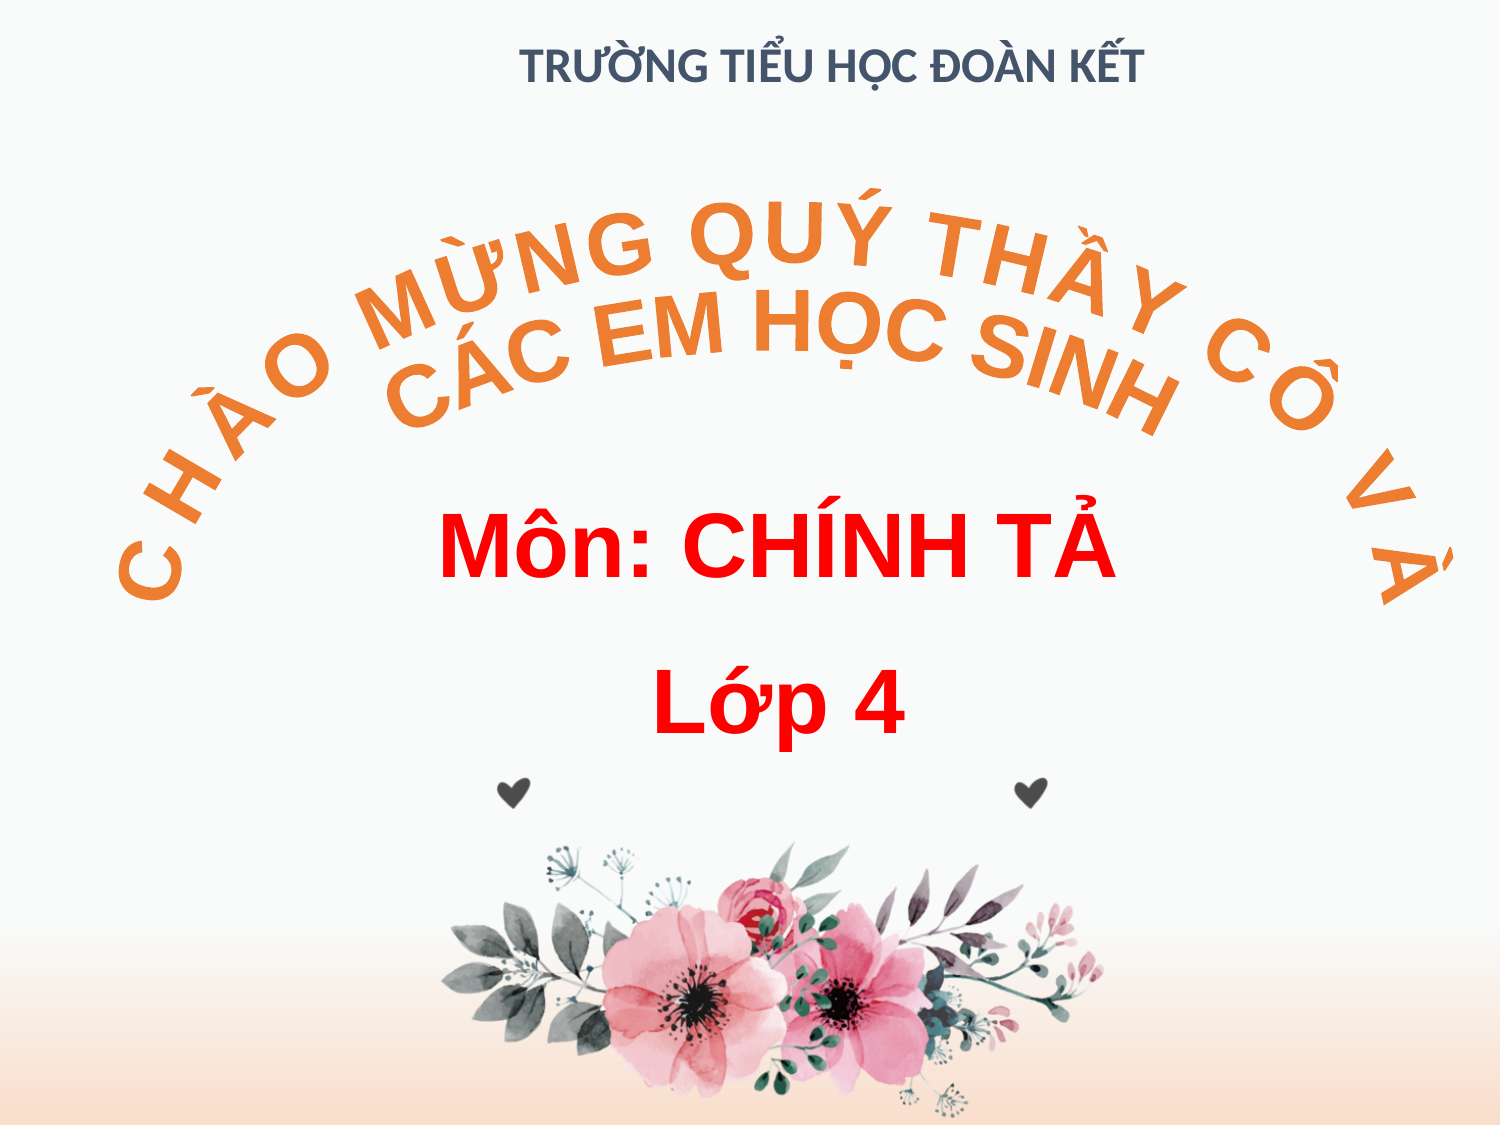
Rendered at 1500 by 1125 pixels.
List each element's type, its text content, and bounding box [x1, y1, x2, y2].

picture [387, 562, 1156, 1125]
text_box Môn: CHÍNH TẢ Lớp 4 [154, 478, 1403, 760]
text_box TRƯỜNG TIỂU HỌC ĐOÀN KẾT [505, 24, 1162, 100]
